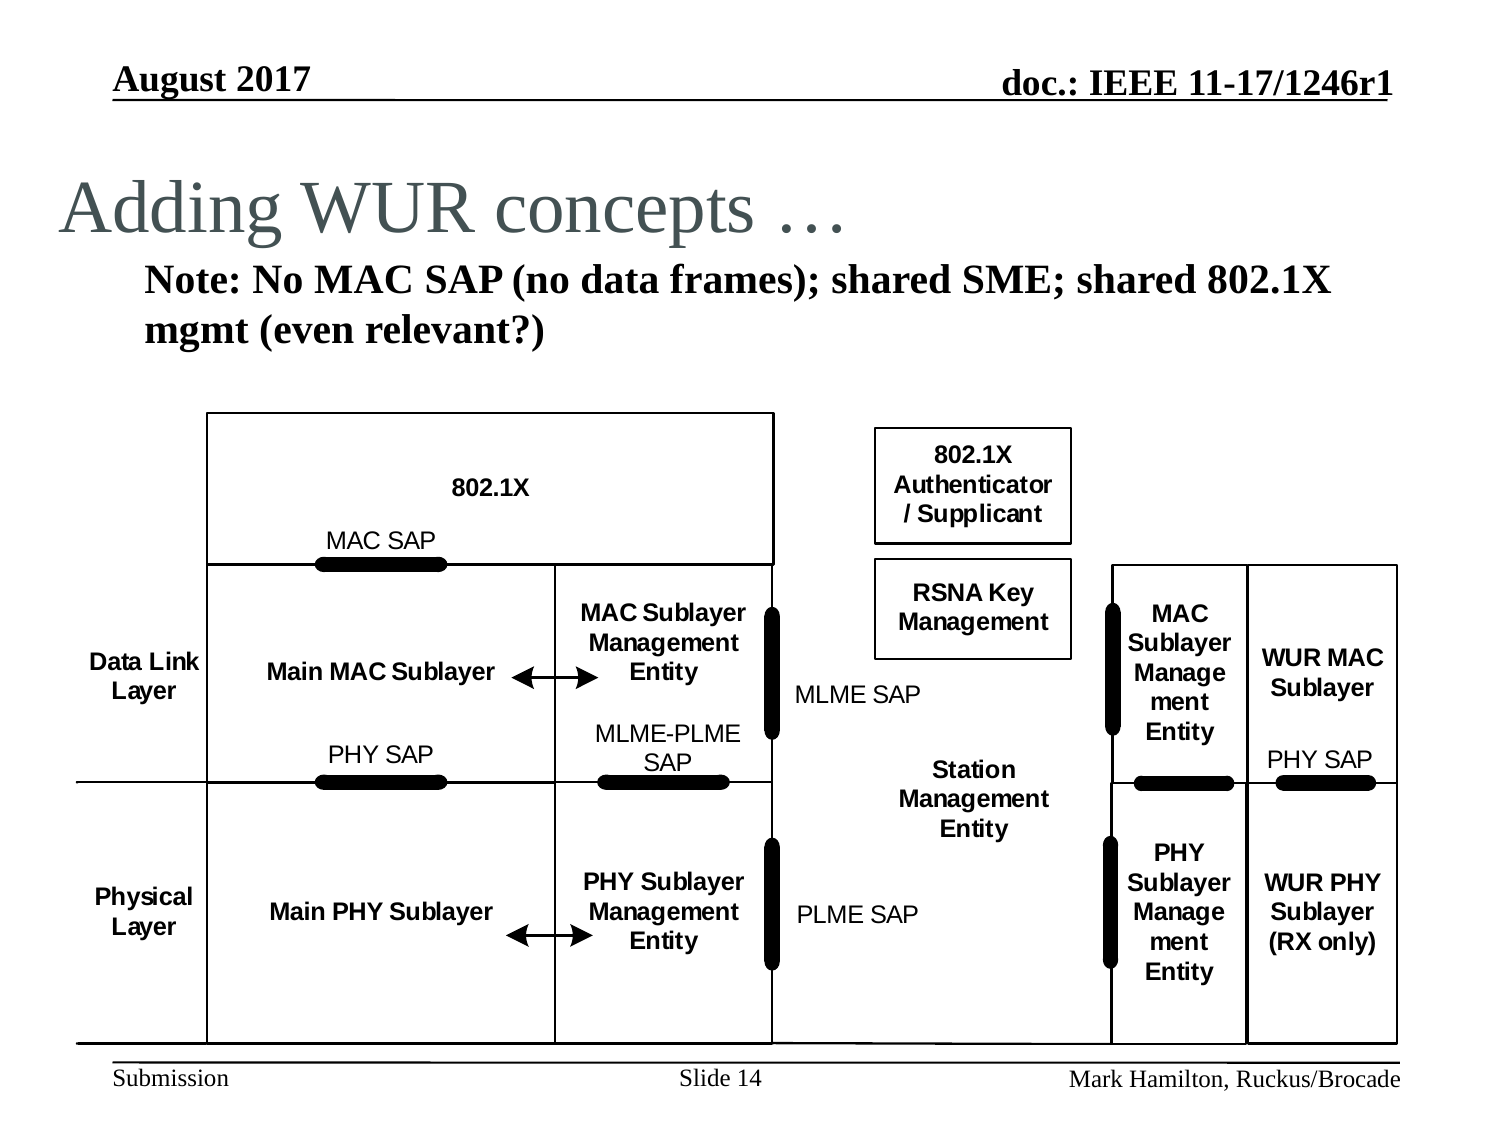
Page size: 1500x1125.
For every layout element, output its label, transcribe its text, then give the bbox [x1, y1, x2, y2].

text_box Note: No MAC SAP (no data frames); shared SME; shared 802.1X mgmt (even relevant?) [120, 244, 1396, 374]
title Adding WUR concepts … [42, 142, 1453, 281]
picture [72, 407, 1402, 1045]
footer Mark Hamilton, Ruckus/Brocade [773, 1062, 1402, 1094]
